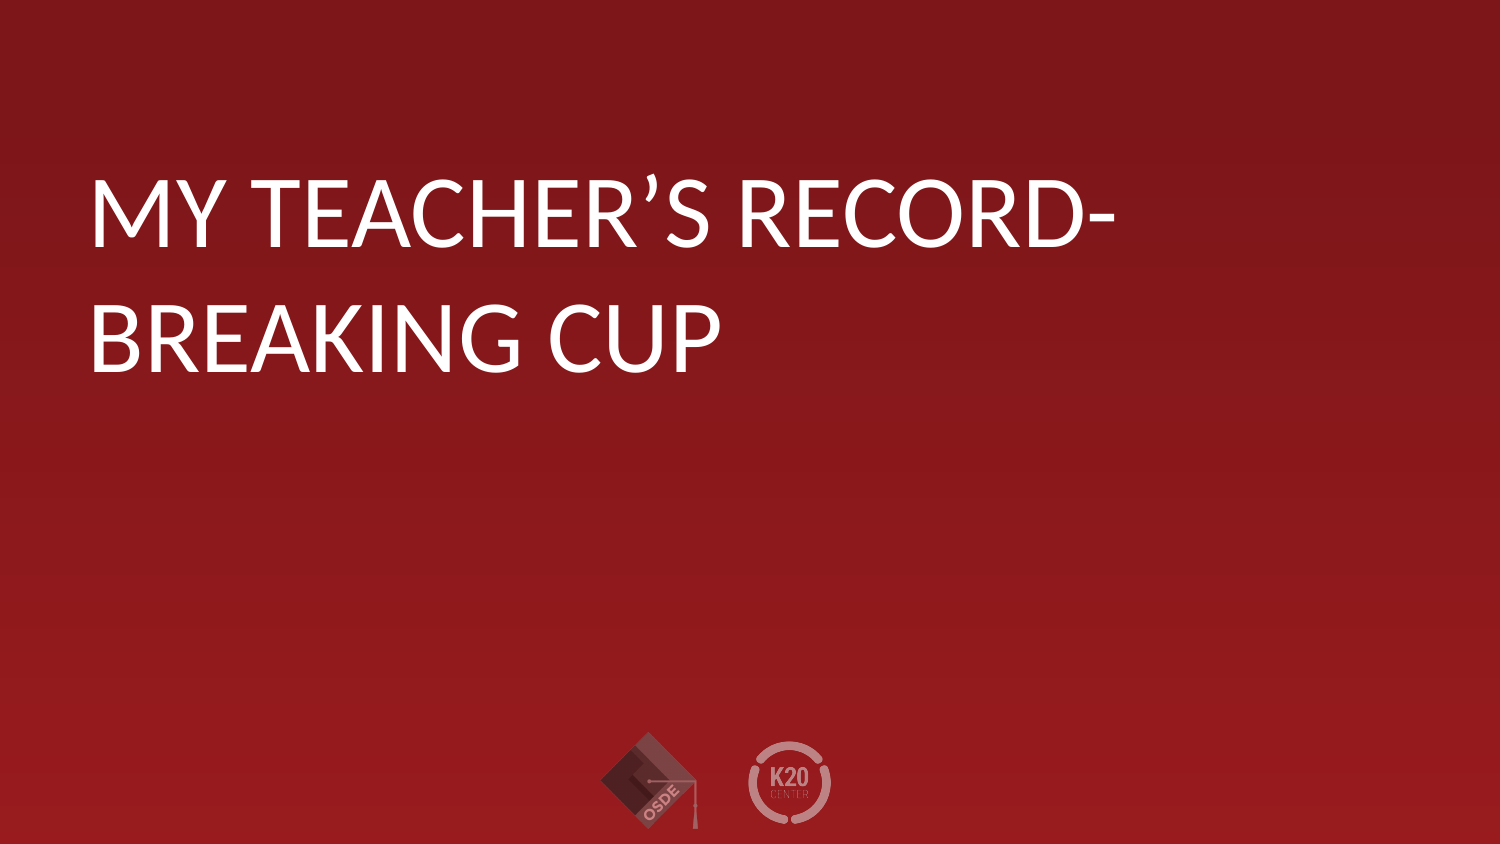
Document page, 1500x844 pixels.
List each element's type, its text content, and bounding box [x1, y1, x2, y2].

title MY TEACHER’S RECORD-BREAKING CUP [87, 168, 1376, 394]
